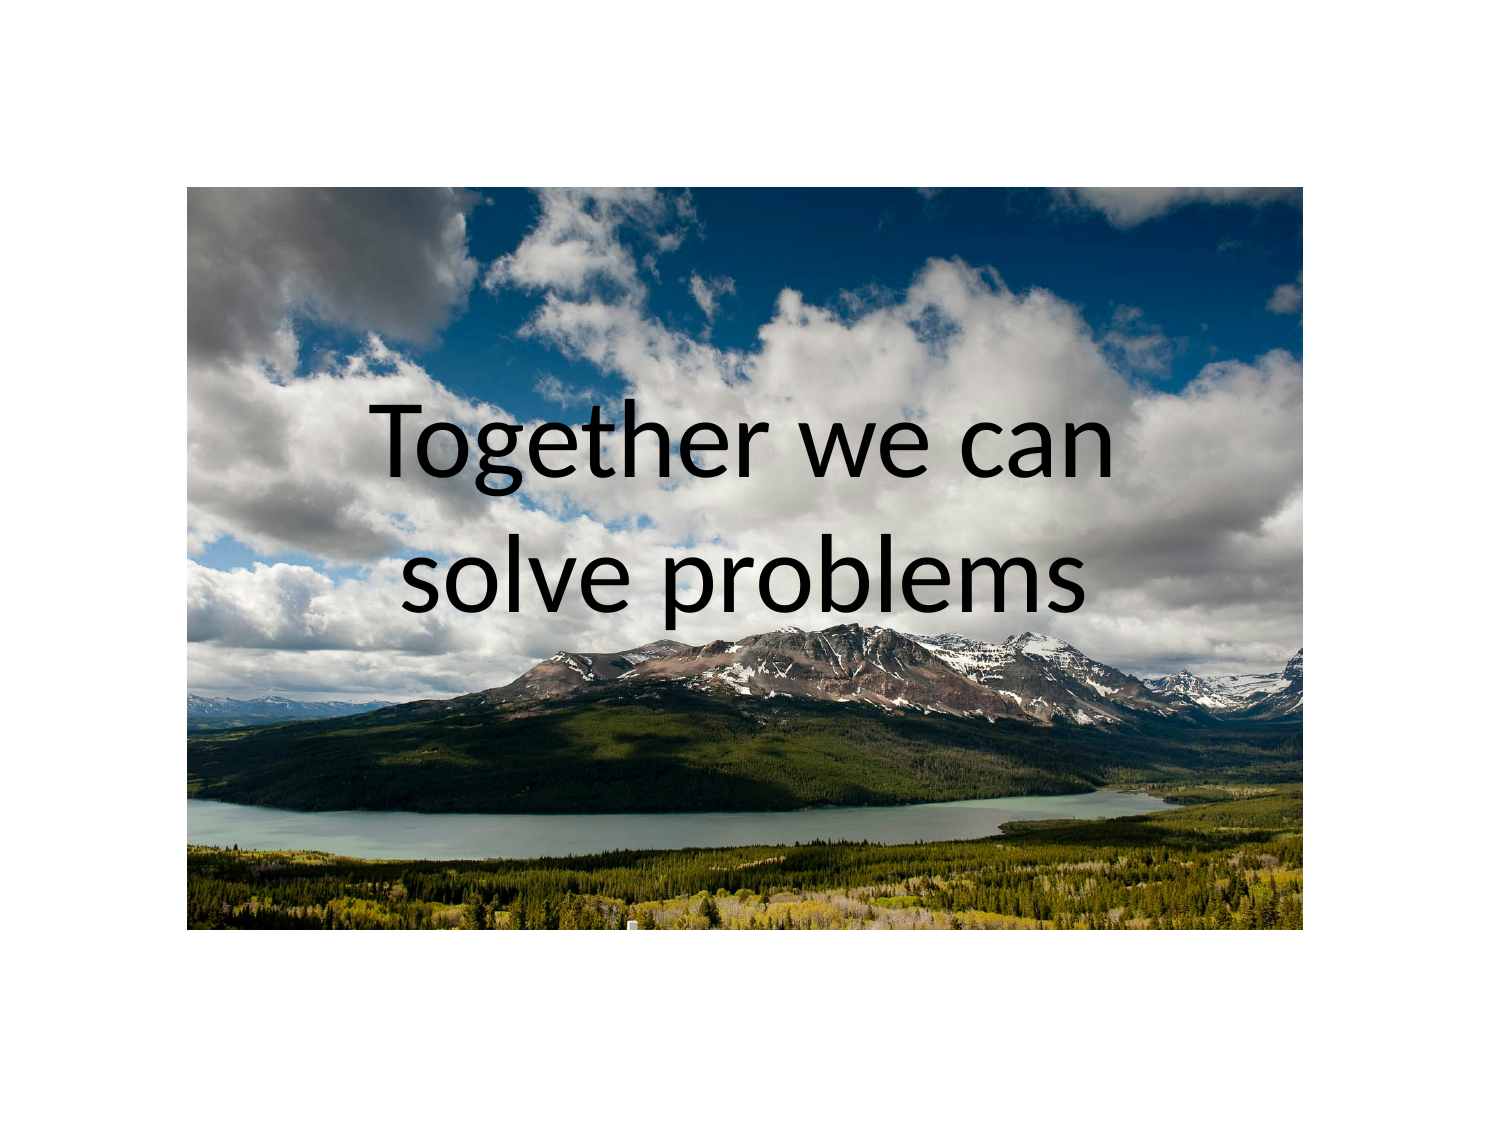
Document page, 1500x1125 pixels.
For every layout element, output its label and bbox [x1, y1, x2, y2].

list [187, 187, 1304, 931]
